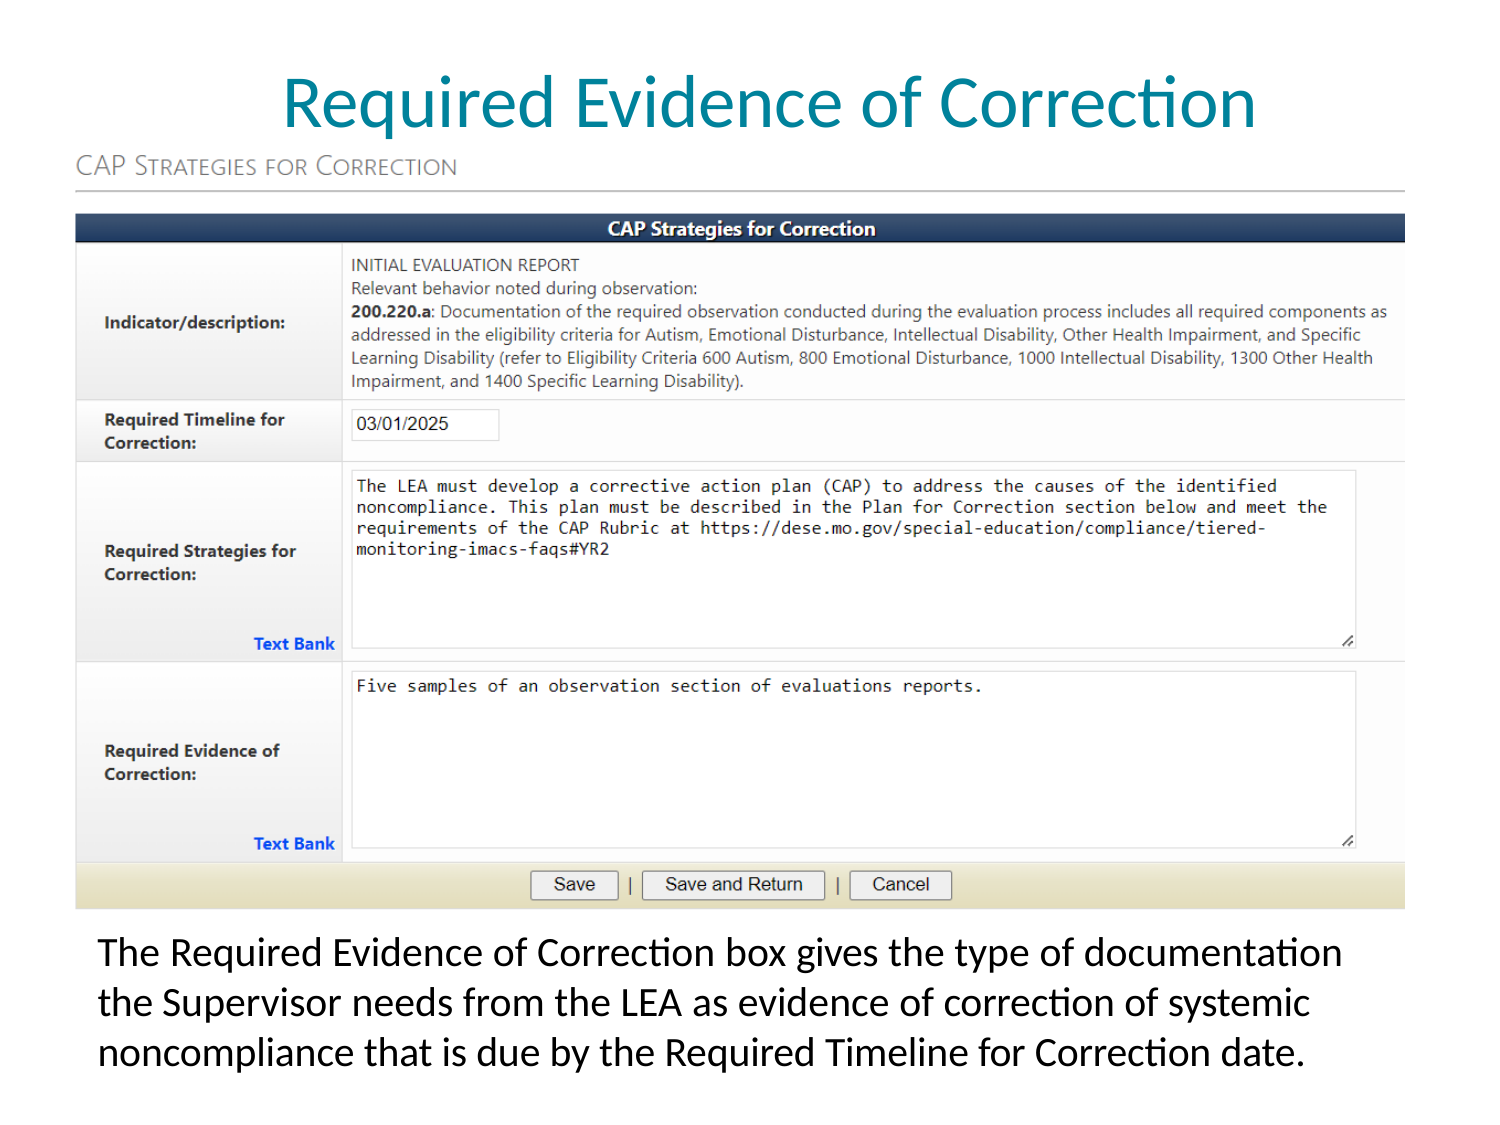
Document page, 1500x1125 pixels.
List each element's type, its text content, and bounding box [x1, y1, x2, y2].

title Required Evidence of Correction [17, 50, 1500, 241]
picture [70, 142, 1405, 917]
text_box The Required Evidence of Correction box gives the type of documentation the Supervisor needs from the LEA as evidence of correction of systemic noncompliance that is due by the Required Timeline for Correction date. [95, 876, 1500, 1075]
